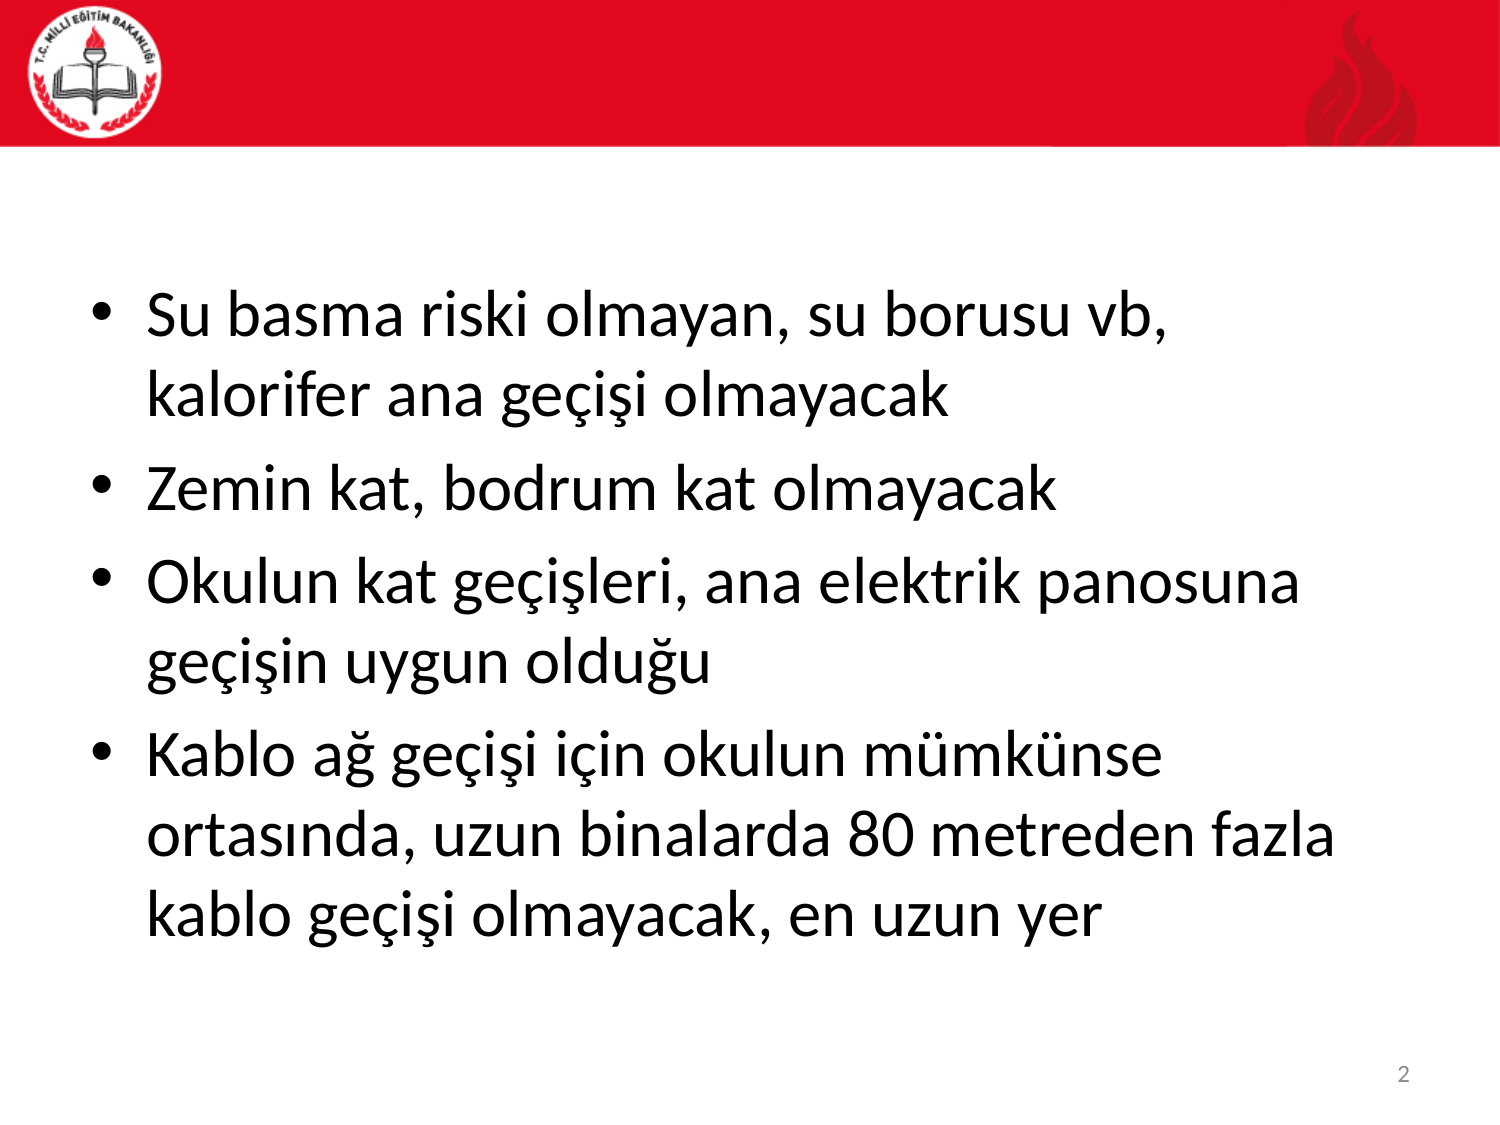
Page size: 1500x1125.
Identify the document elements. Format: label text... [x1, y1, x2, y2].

picture [0, 0, 1500, 1125]
slide_number 2 [1074, 1042, 1425, 1103]
list Su basma riski olmayan, su borusu vb, kalorifer ana geçişi olmayacak Zemin kat, bodrum kat olmayacak Okulun kat geçişleri, ana elektrik panosuna geçişin uygun olduğu Kablo ağ geçişi için okulun mümkünse ortasında, uzun binalarda 80 metreden fazla kablo geçişi olmayacak, en uzun yer [75, 262, 1425, 1005]
